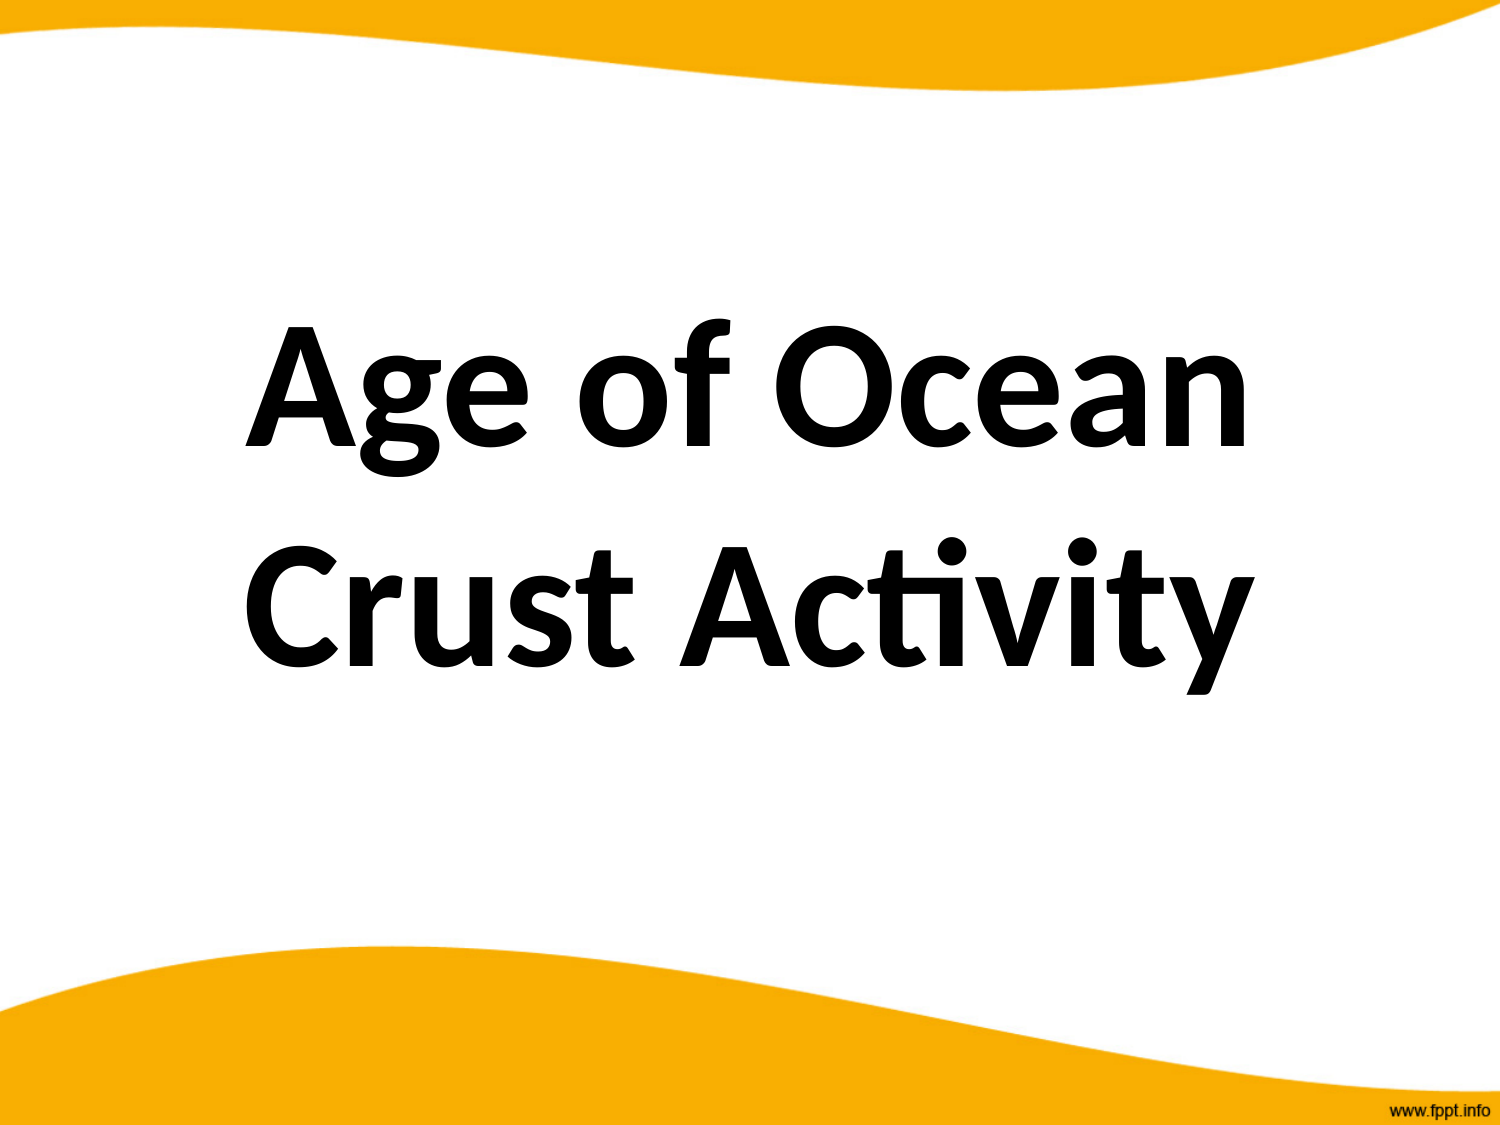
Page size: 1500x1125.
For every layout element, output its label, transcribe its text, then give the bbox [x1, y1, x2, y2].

picture [0, 0, 1500, 1125]
text_box Age of Ocean Crust Activity [64, 255, 1436, 764]
